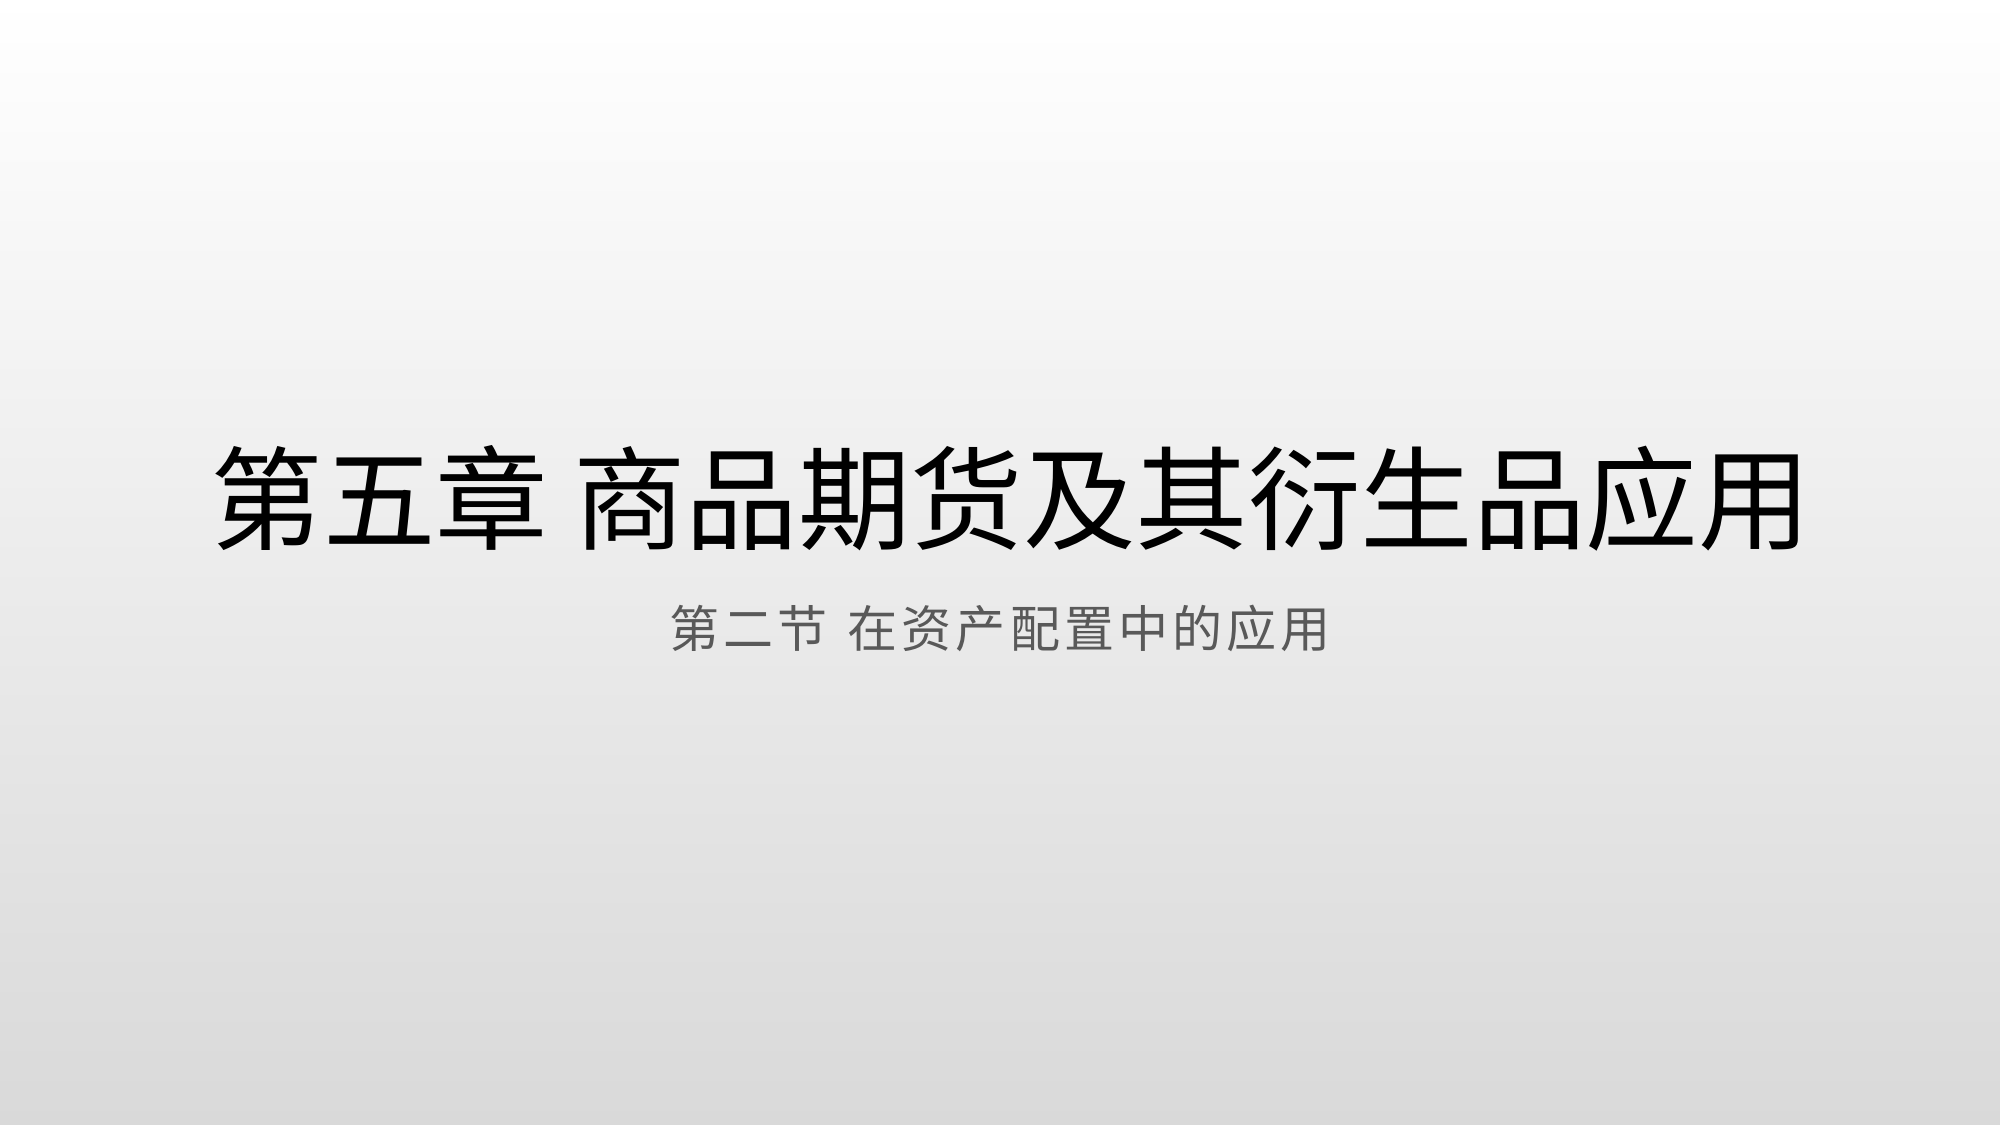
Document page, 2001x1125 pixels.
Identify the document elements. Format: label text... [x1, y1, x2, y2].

subtitle 第二节 在资产配置中的应用 [196, 584, 1805, 826]
title 第五章 商品期货及其衍生品应用 [143, 149, 1878, 572]
